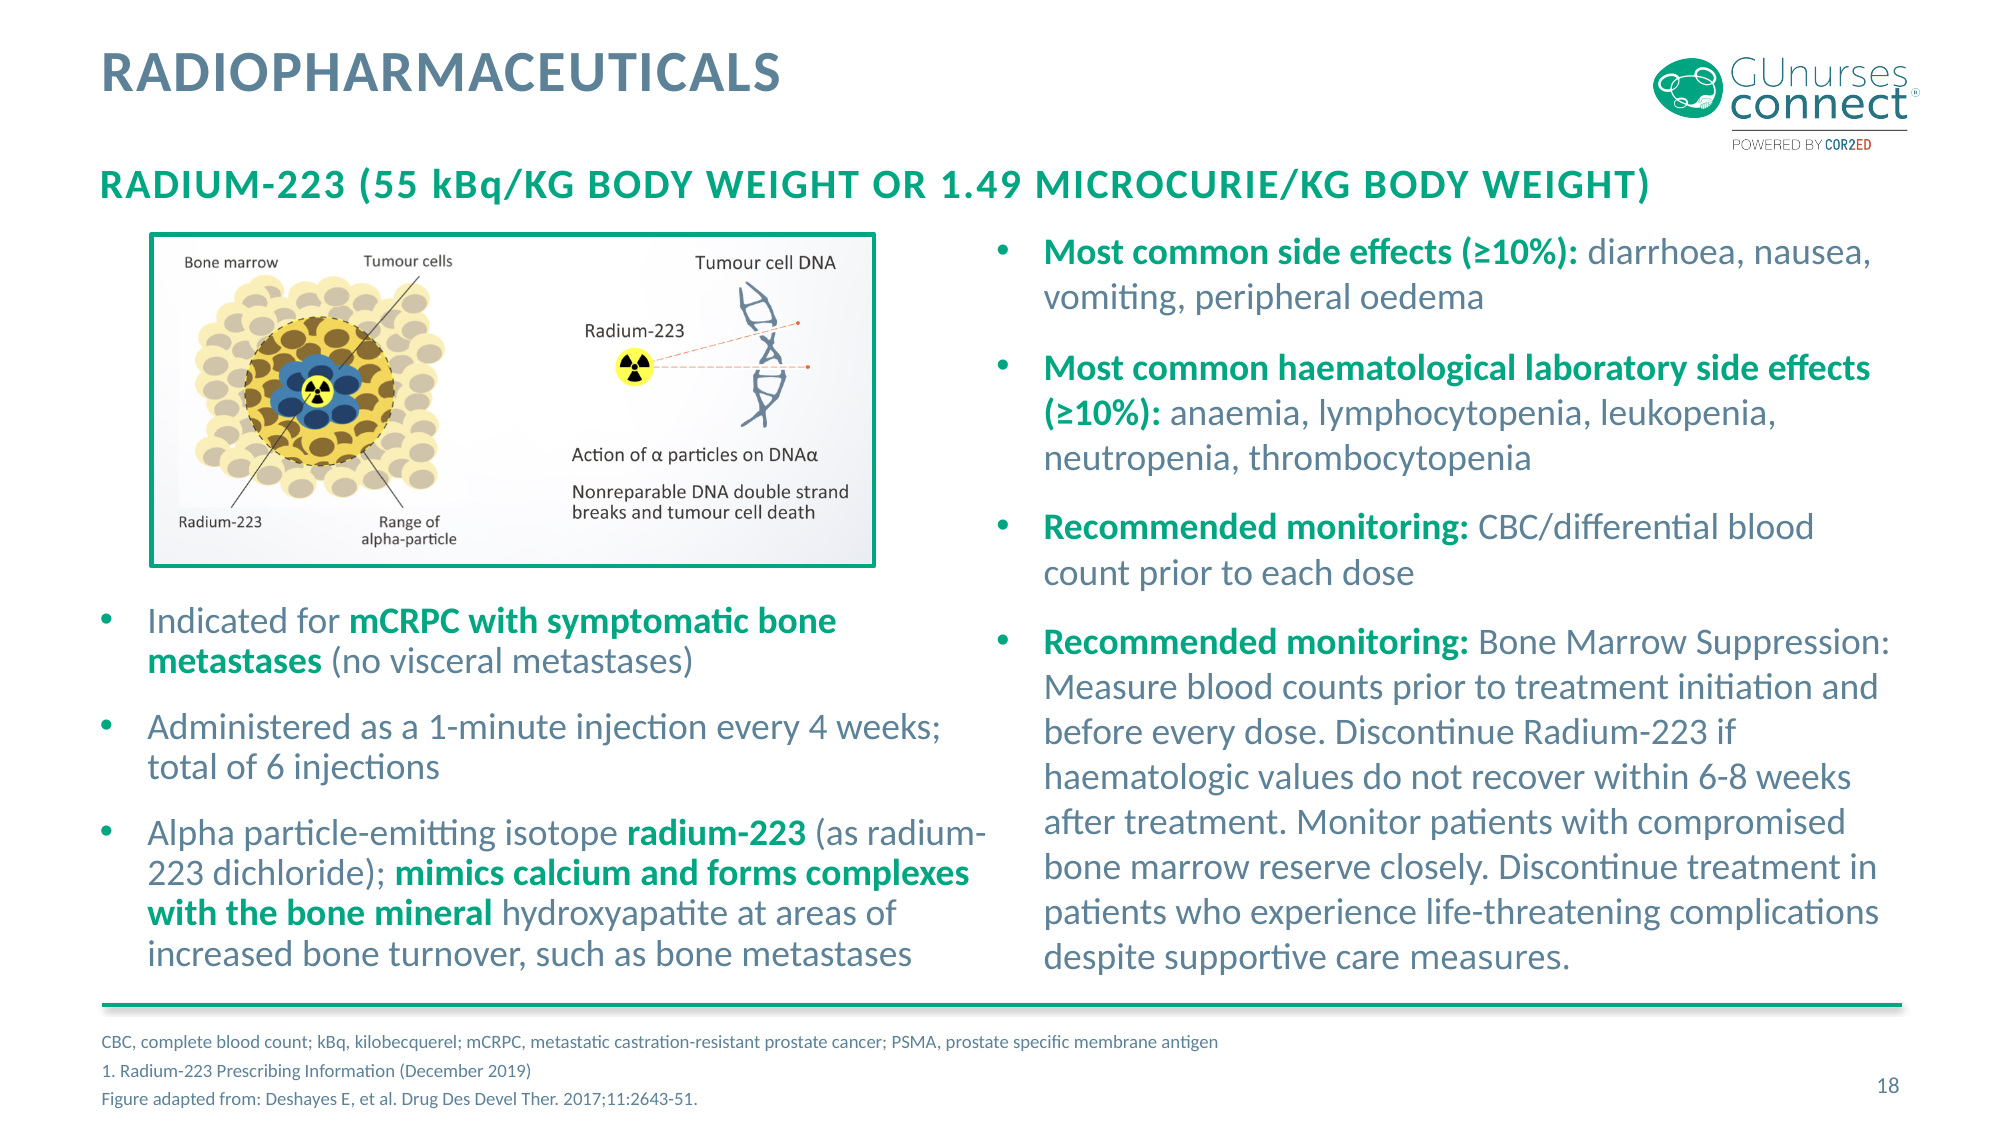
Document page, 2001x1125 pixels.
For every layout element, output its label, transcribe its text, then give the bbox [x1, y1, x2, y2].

picture [153, 236, 872, 564]
list CBC, complete blood count; kBq, kilobecquerel; mCRPC, metastatic castration-resistant prostate cancer; PSMA, prostate specific membrane antigen 1. Radium-223 Prescribing Information (December 2019) Figure adapted from: Deshayes E, et al. Drug Des Devel Ther. 2017;11:2643-51. [101, 1039, 1900, 1100]
slide_number 18 [1771, 1054, 1900, 1115]
text_box Indicated for mCRPC with symptomatic bone metastases (no visceral metastases) Administered as a 1-minute injection every 4 weeks; total of 6 injections Alpha particle-emitting isotope radium-223 (as radium-223 dichloride); mimics calcium and forms complexes with the bone mineral hydroxyapatite at areas of increased bone turnover, such as bone metastases [99, 600, 992, 990]
picture [1653, 57, 1920, 150]
list Radium-223 (55 kBq/KG BODY WEIGHT OR 1.49 MICROCURIE/KG BODY WEIGHT) [99, 156, 1900, 272]
title radiopharmaceuticals [101, 40, 1536, 173]
list Most common side effects (≥10%): diarrhoea, nausea, vomiting, peripheral oedema Most common haematological laboratory side effects (≥10%): anaemia, lymphocytopenia, leukopenia, neutropenia, thrombocytopenia Recommended monitoring: CBC/differential blood count prior to each dose Recommended monitoring: Bone Marrow Suppression: Measure blood counts prior to treatment initiation and before every dose. Discontinue Radium-223 if haematologic values do not recover within 6-8 weeks after treatment. Monitor patients with compromised bone marrow reserve closely. Discontinue treatment in patients who experience life-threatening complications despite supportive care measures. [996, 227, 1901, 990]
